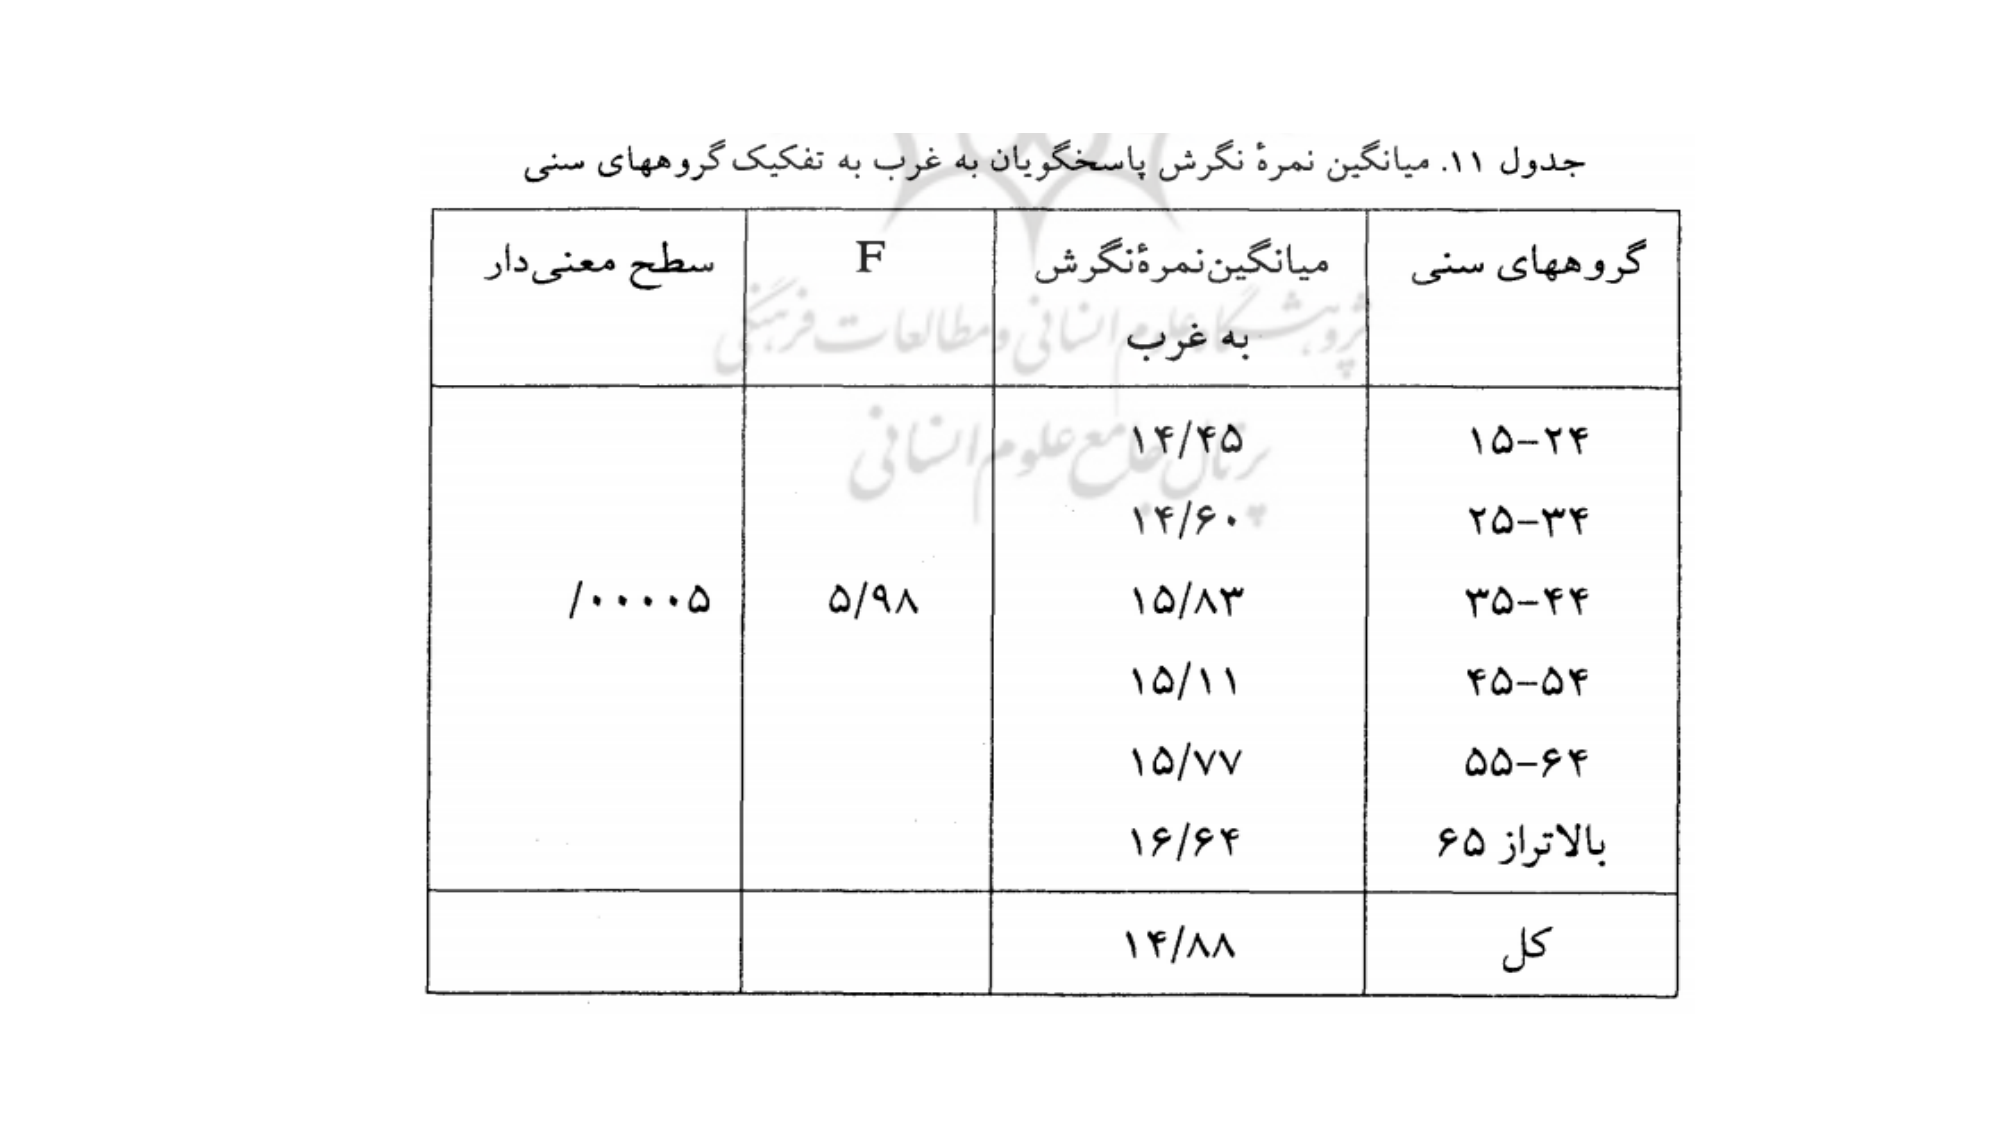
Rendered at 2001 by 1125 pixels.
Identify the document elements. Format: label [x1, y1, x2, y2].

list [420, 133, 1695, 1014]
